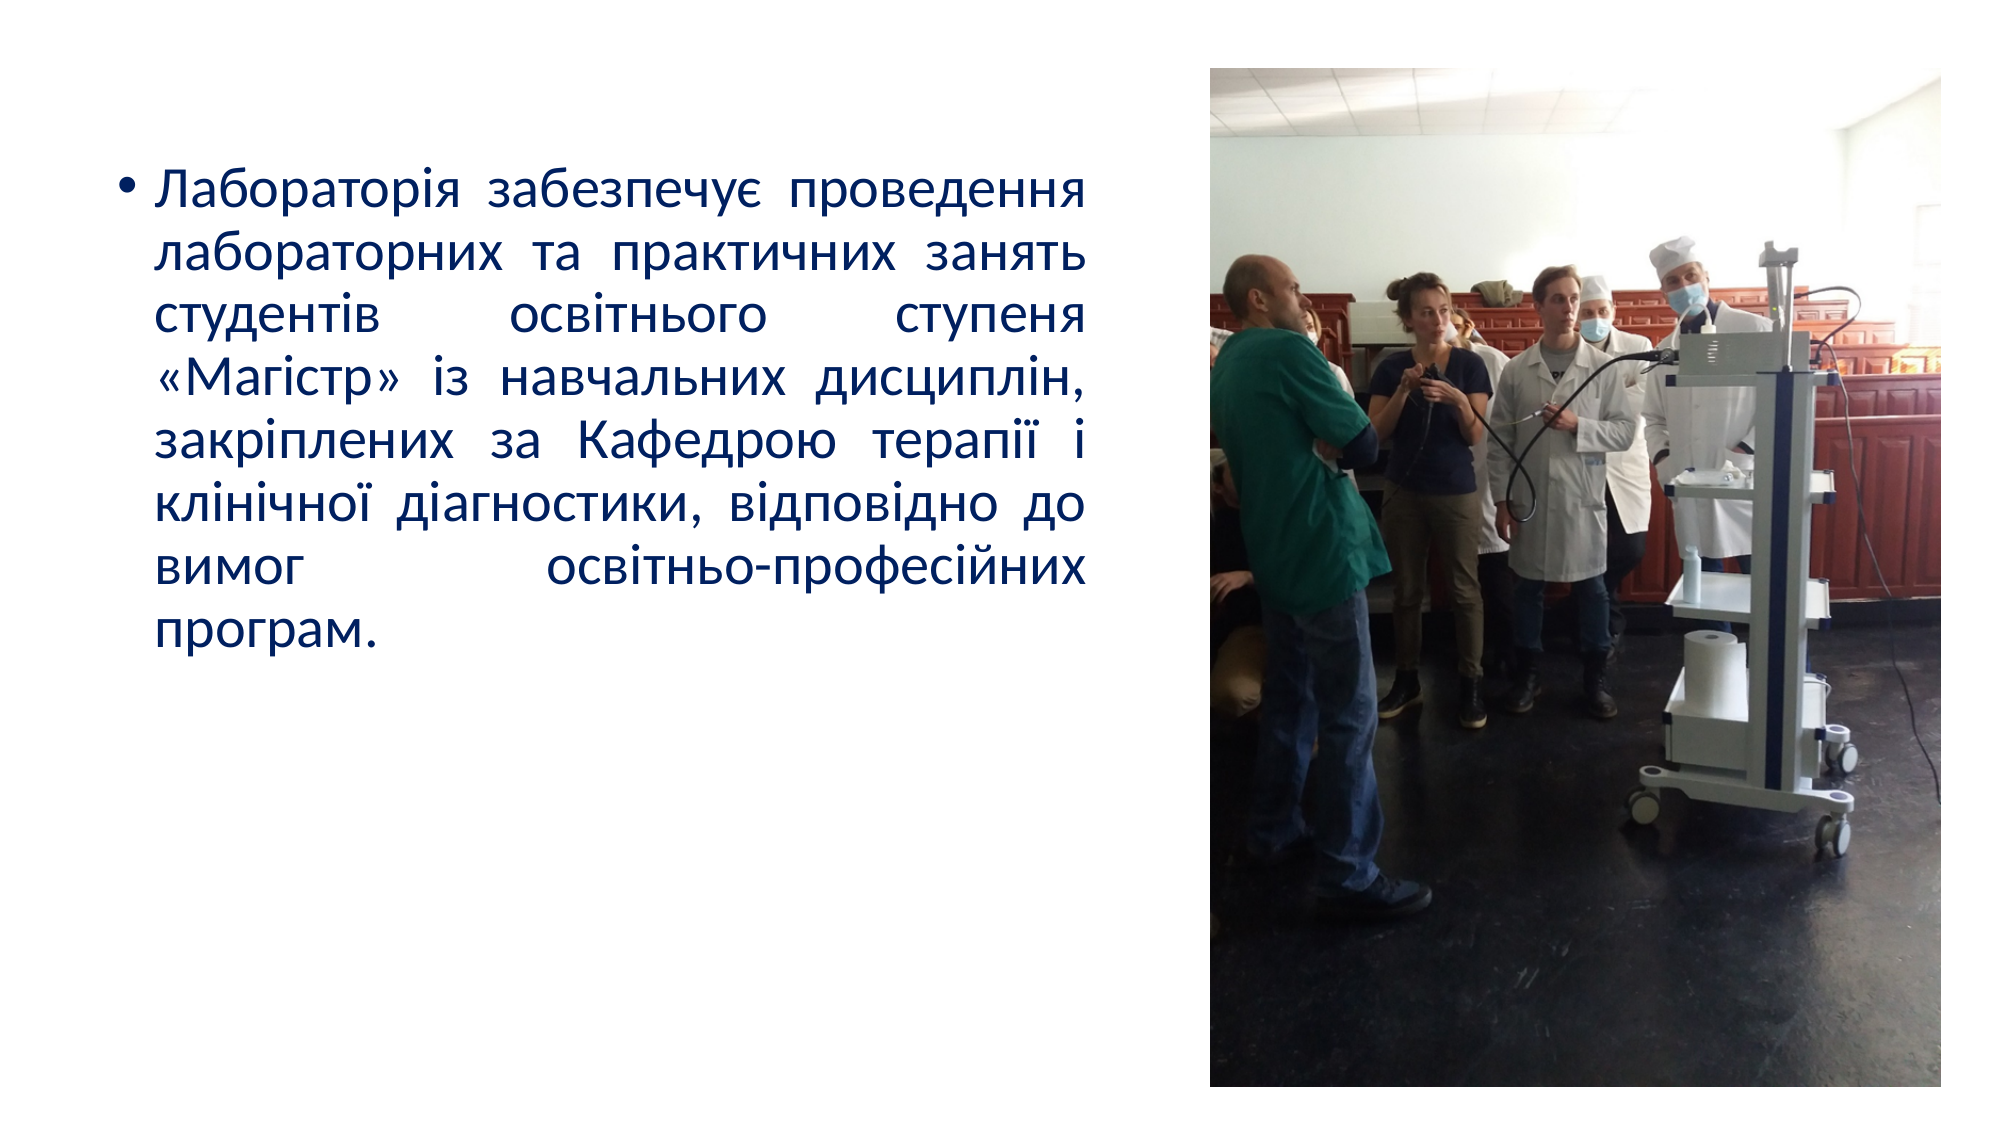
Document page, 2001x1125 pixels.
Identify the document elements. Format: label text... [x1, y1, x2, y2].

list Лабораторія забезпечує проведення лабораторних та практичних занять студентів освітнього ступеня «Магістр» із навчальних дисциплін, закріплених за Кафедрою терапії і клінічної діагностики, відповідно до вимог освітньо-професійних програм. [102, 149, 1103, 864]
picture [1210, 68, 1941, 1087]
